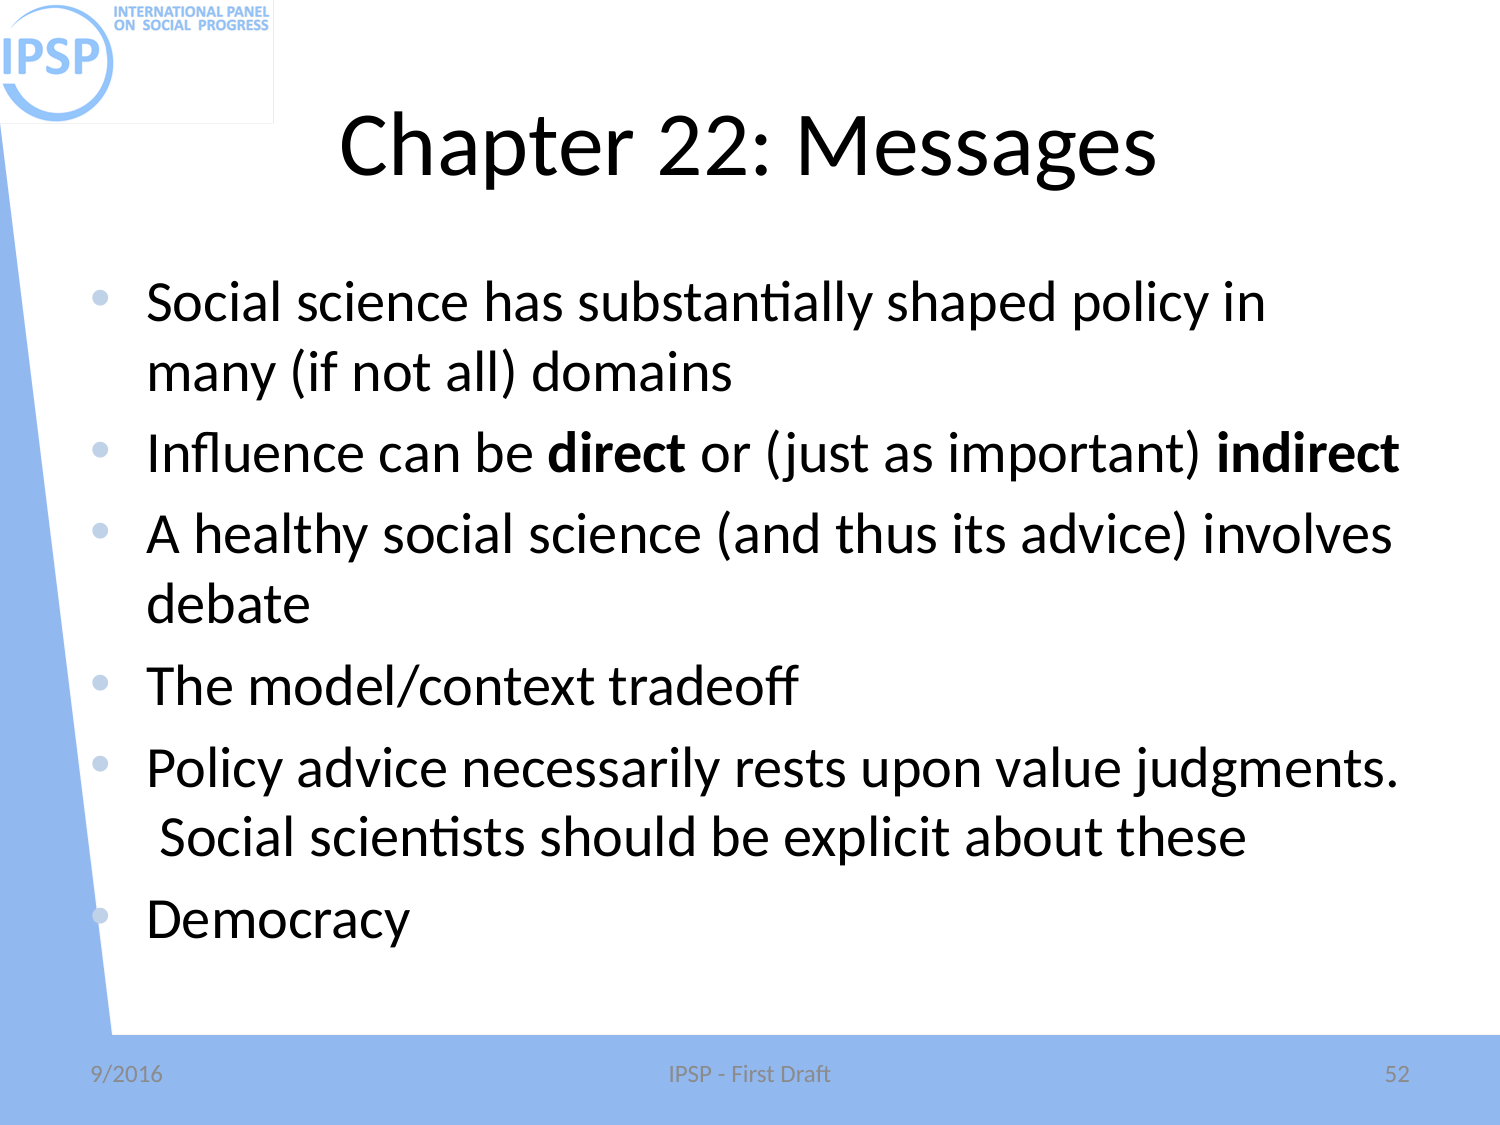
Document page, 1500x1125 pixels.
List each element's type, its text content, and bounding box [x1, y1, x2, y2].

list Social science has substantially shaped policy in many (if not all) domains Influence can be direct or (just as important) indirect A healthy social science (and thus its advice) involves debate The model/context tradeoff Policy advice necessarily rests upon value judgments. Social scientists should be explicit about these Democracy [75, 255, 1425, 998]
footer IPSP - First Draft [512, 1042, 988, 1103]
title Chapter 22: Messages [75, 45, 1425, 233]
slide_number 9/2016 [75, 1042, 425, 1103]
slide_number 52 [1074, 1042, 1425, 1103]
